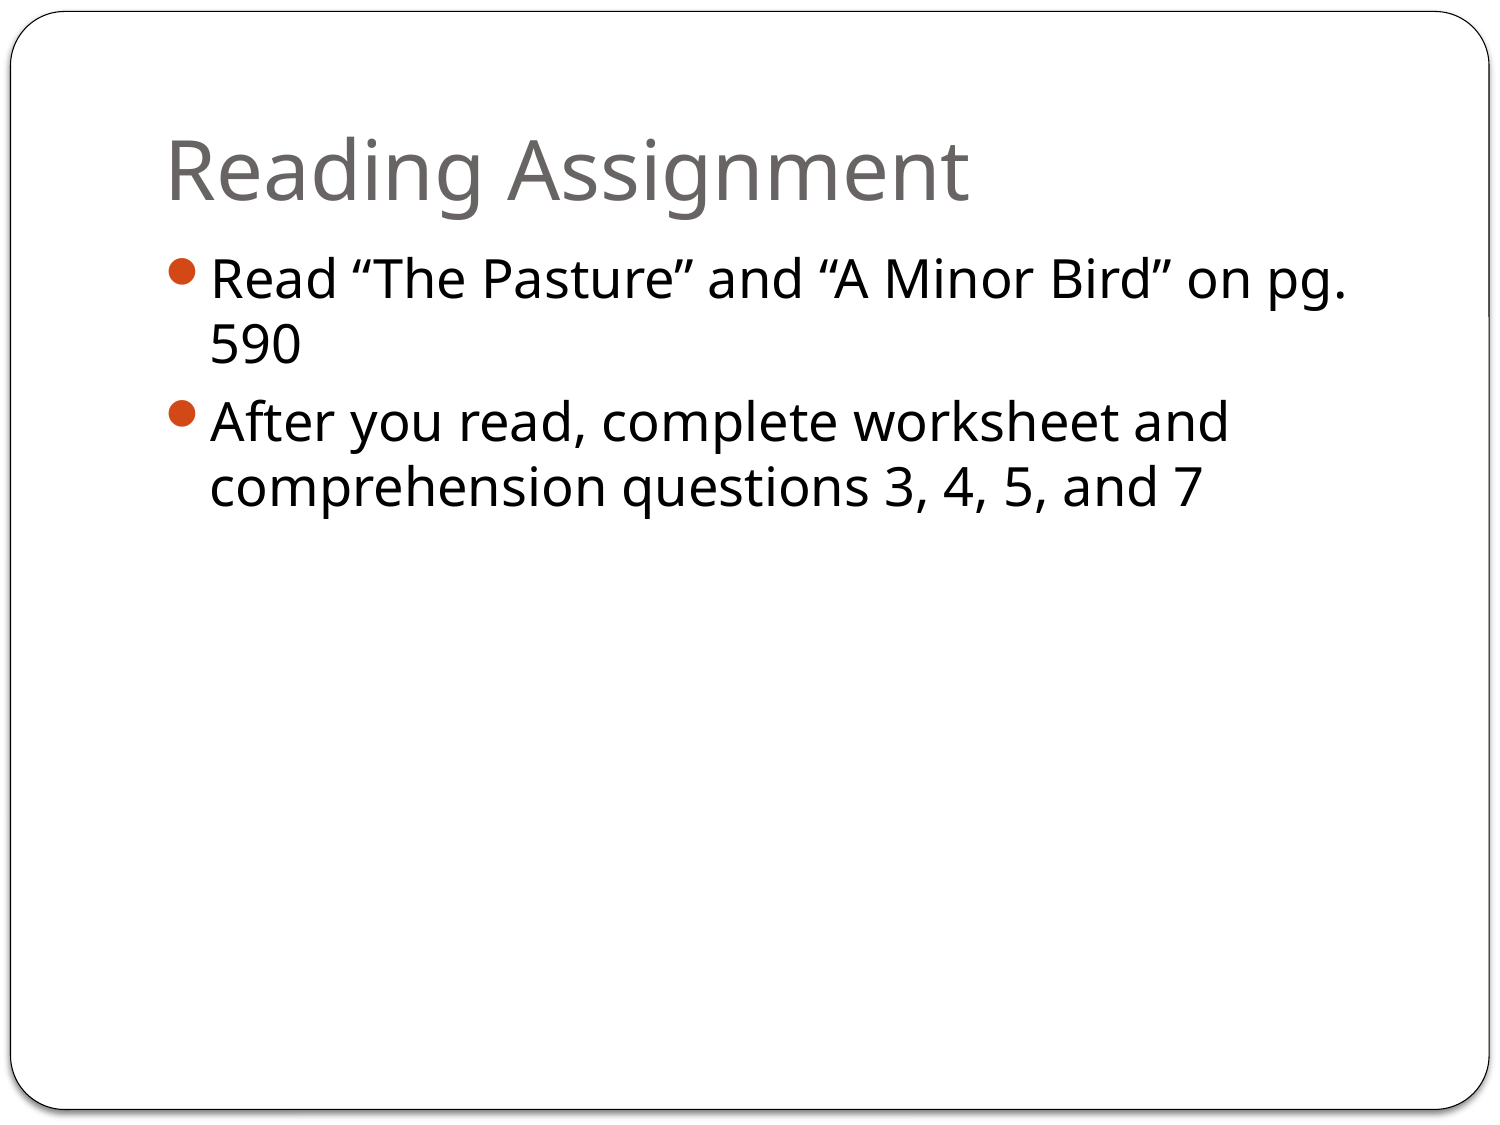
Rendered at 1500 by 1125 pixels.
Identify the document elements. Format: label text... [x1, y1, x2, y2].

title Reading Assignment [150, 45, 1425, 233]
list Read “The Pasture” and “A Minor Bird” on pg. 590 After you read, complete worksheet and comprehension questions 3, 4, 5, and 7 [150, 237, 1425, 988]
